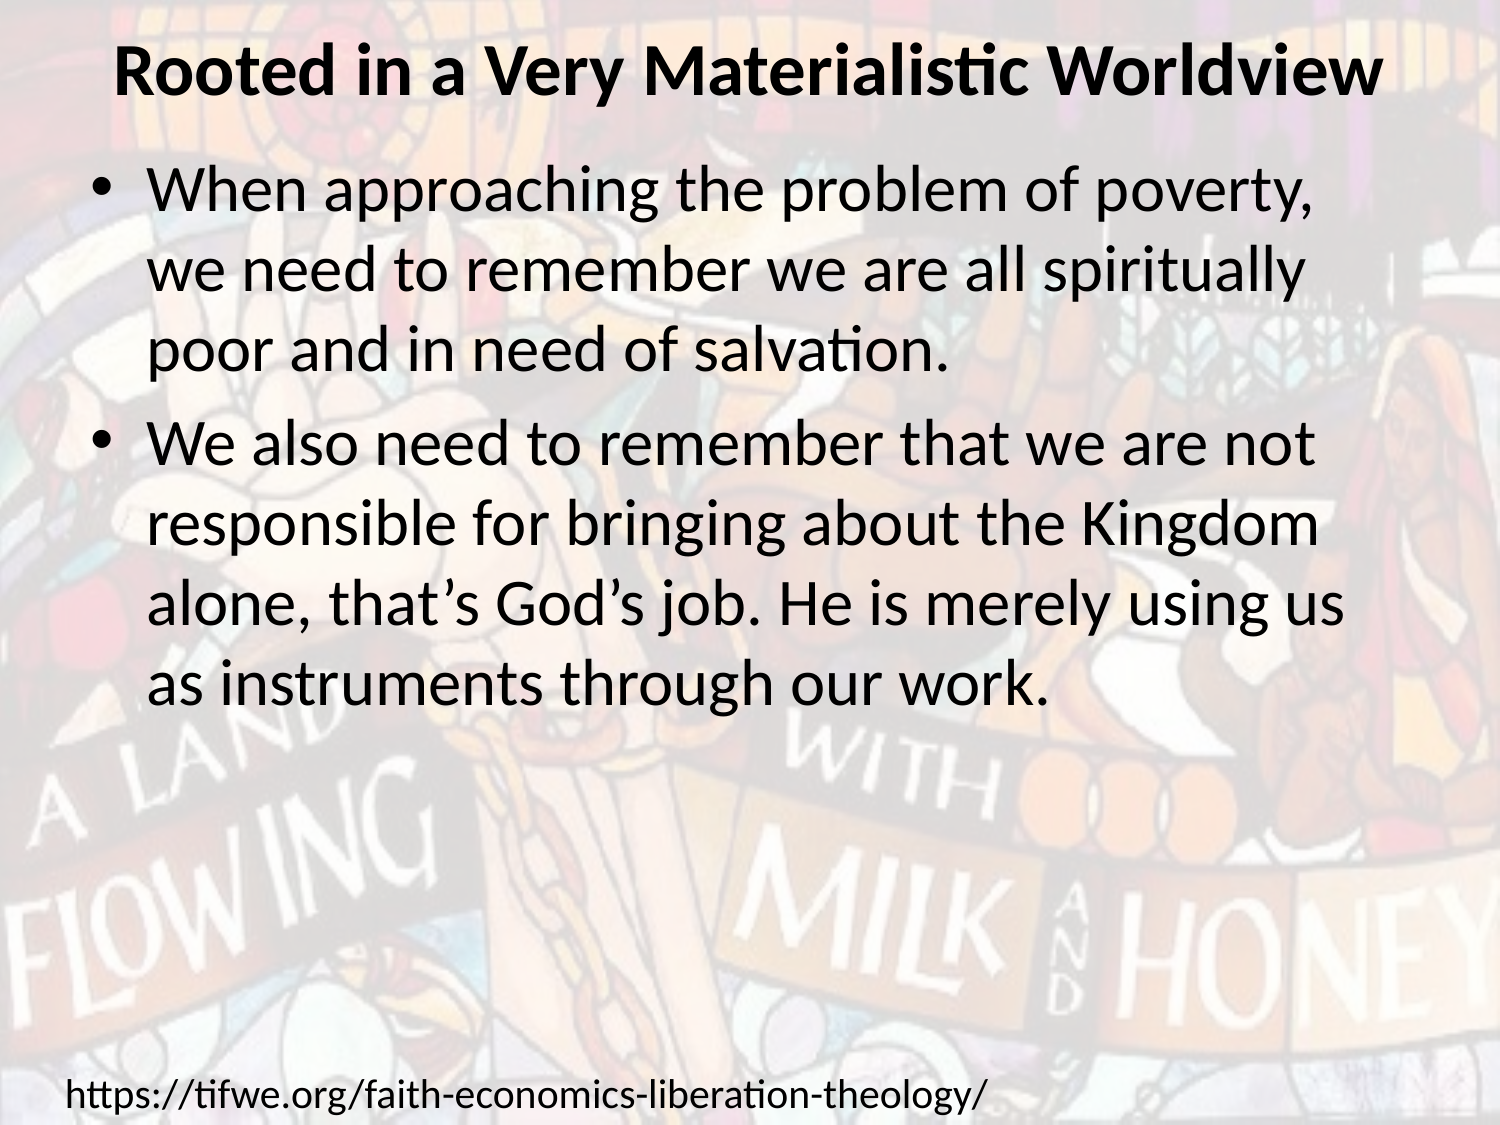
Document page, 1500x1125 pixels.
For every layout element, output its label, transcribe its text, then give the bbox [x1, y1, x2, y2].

title Rooted in a Very Materialistic Worldview [0, 4, 1500, 125]
list When approaching the problem of poverty, we need to remember we are all spiritually poor and in need of salvation. We also need to remember that we are not responsible for bringing about the Kingdom alone, that’s God’s job. He is merely using us as instruments through our work. [75, 137, 1425, 1059]
text_box https://tifwe.org/faith-economics-liberation-theology/ [49, 1059, 1478, 1125]
